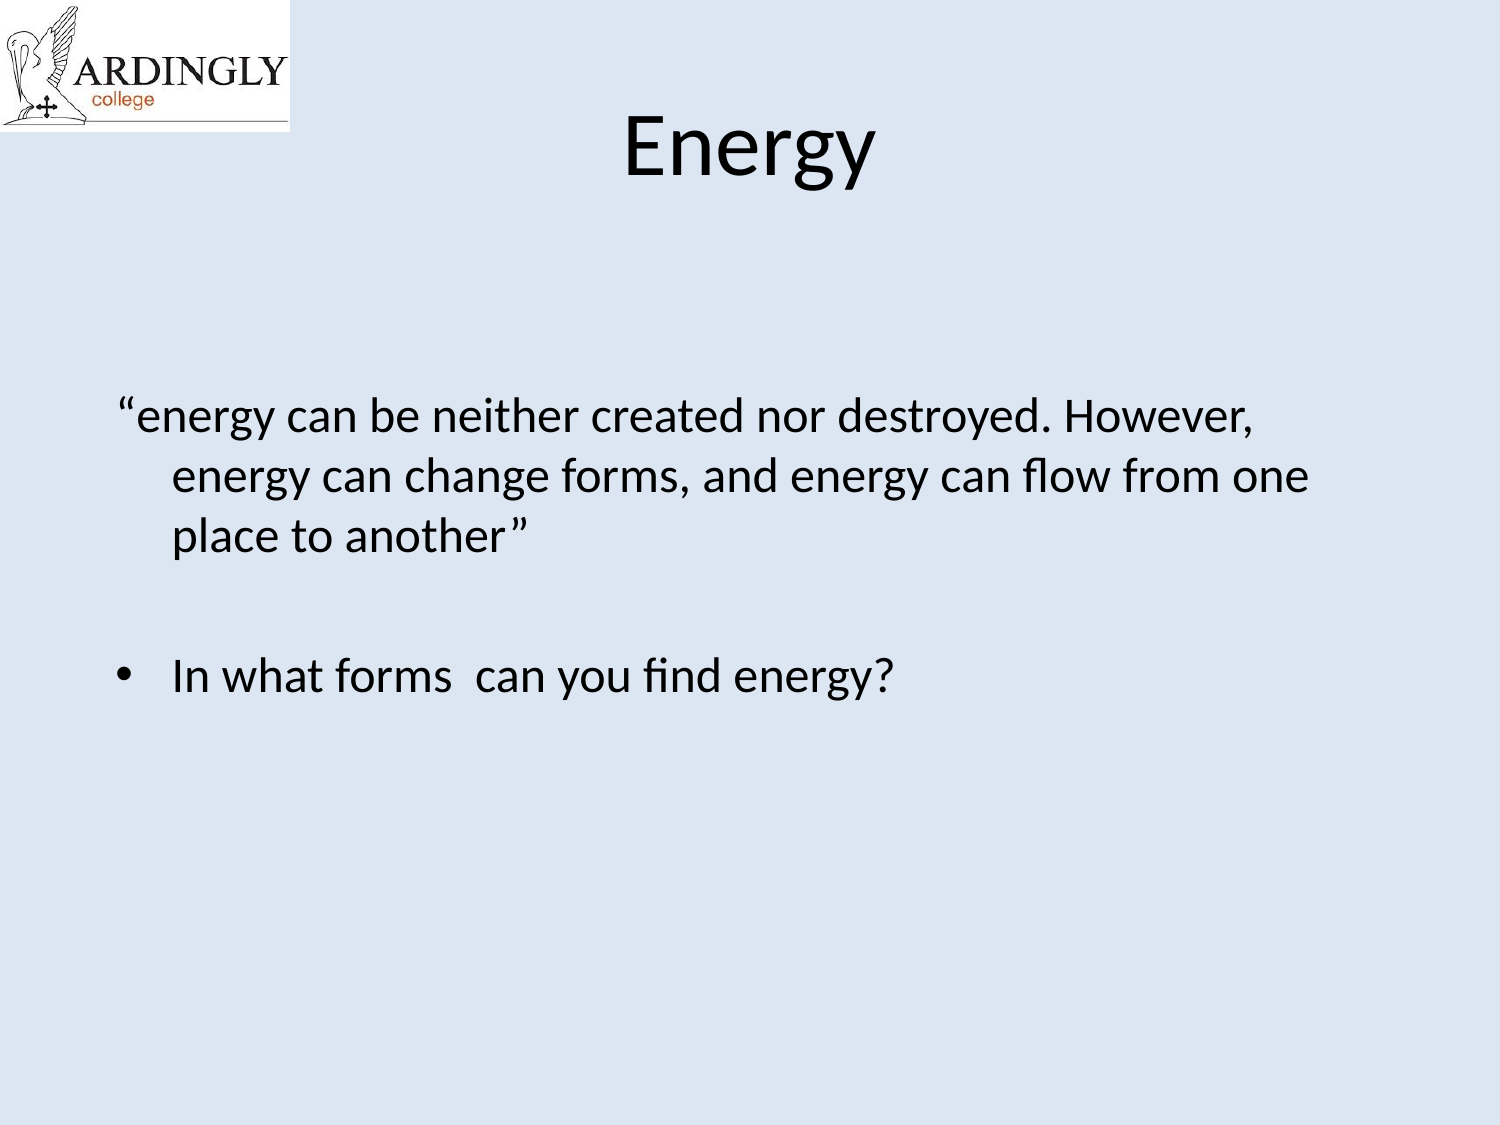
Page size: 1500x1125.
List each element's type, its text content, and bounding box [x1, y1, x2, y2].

title Energy [75, 45, 1425, 233]
list “energy can be neither created nor destroyed. However, energy can change forms, and energy can flow from one place to another” In what forms can you find energy? [100, 375, 1400, 1125]
picture [0, 0, 290, 132]
